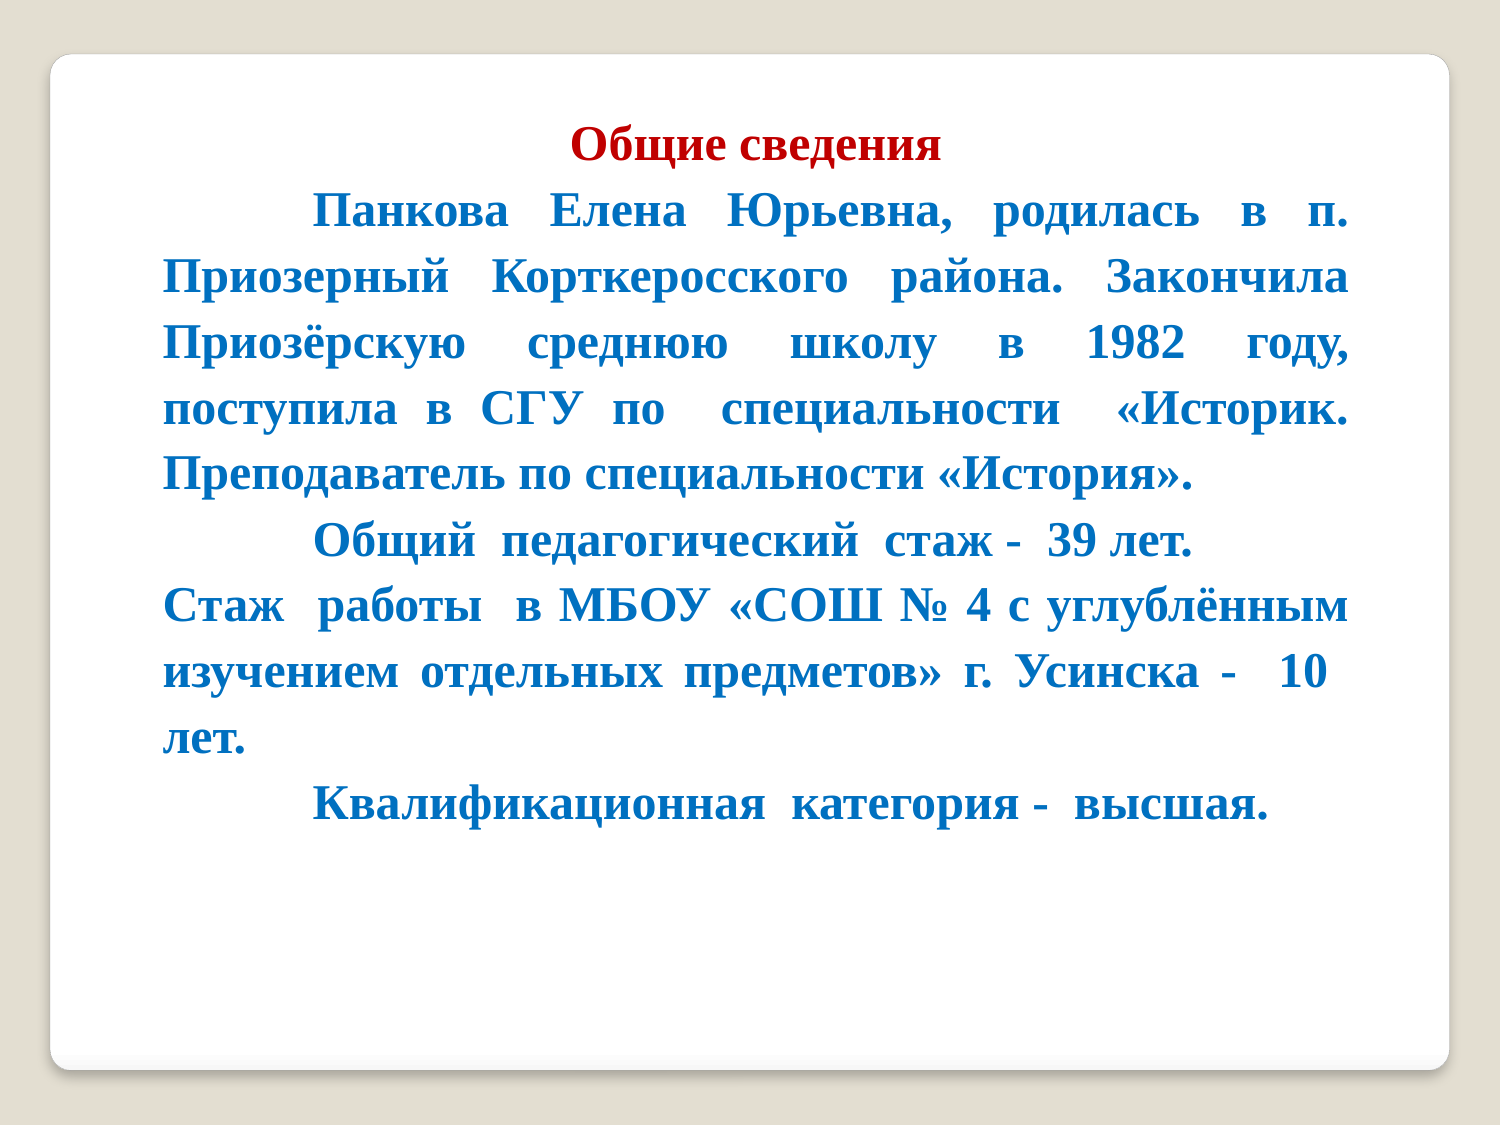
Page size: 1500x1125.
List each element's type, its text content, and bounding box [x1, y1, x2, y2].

text_box Общие сведения Панкова Елена Юрьевна, родилась в п. Приозерный Корткеросского района. Закончила Приозёрскую среднюю школу в 1982 году, поступила в СГУ по специальности «Историк. Преподаватель по специальности «История». Общий педагогический стаж - 39 лет. Стаж работы в МБОУ «СОШ № 4 с углублённым изучением отдельных предметов» г. Усинска - 10 лет. Квалификационная категория - высшая. [147, 36, 1365, 928]
